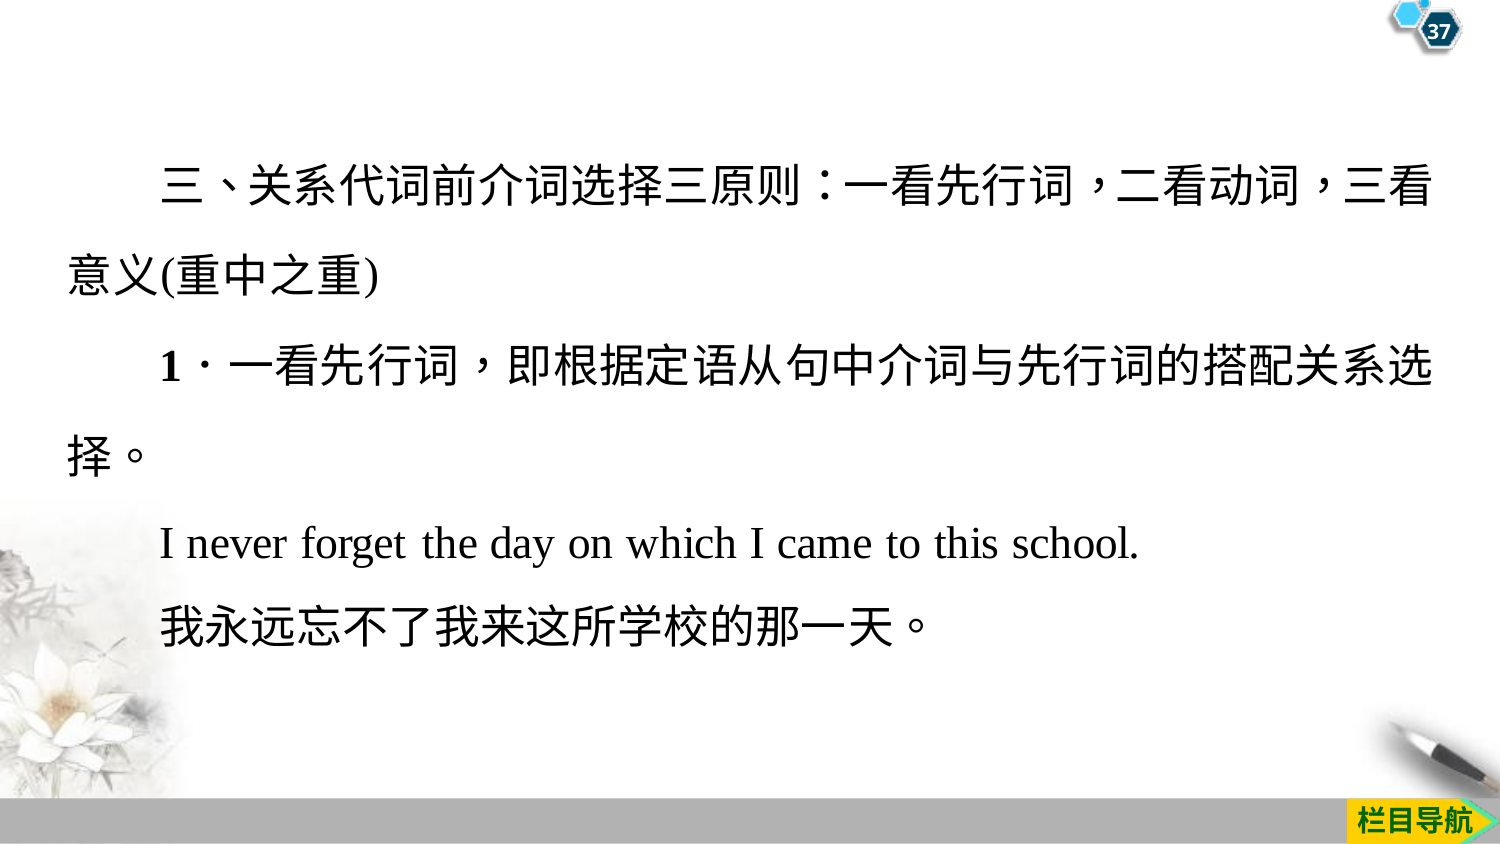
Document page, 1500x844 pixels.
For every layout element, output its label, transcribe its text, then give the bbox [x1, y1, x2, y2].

picture [0, 0, 1500, 798]
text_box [66, 156, 1434, 688]
picture [1347, 799, 1500, 844]
slide_number 37 [1378, 12, 1500, 71]
